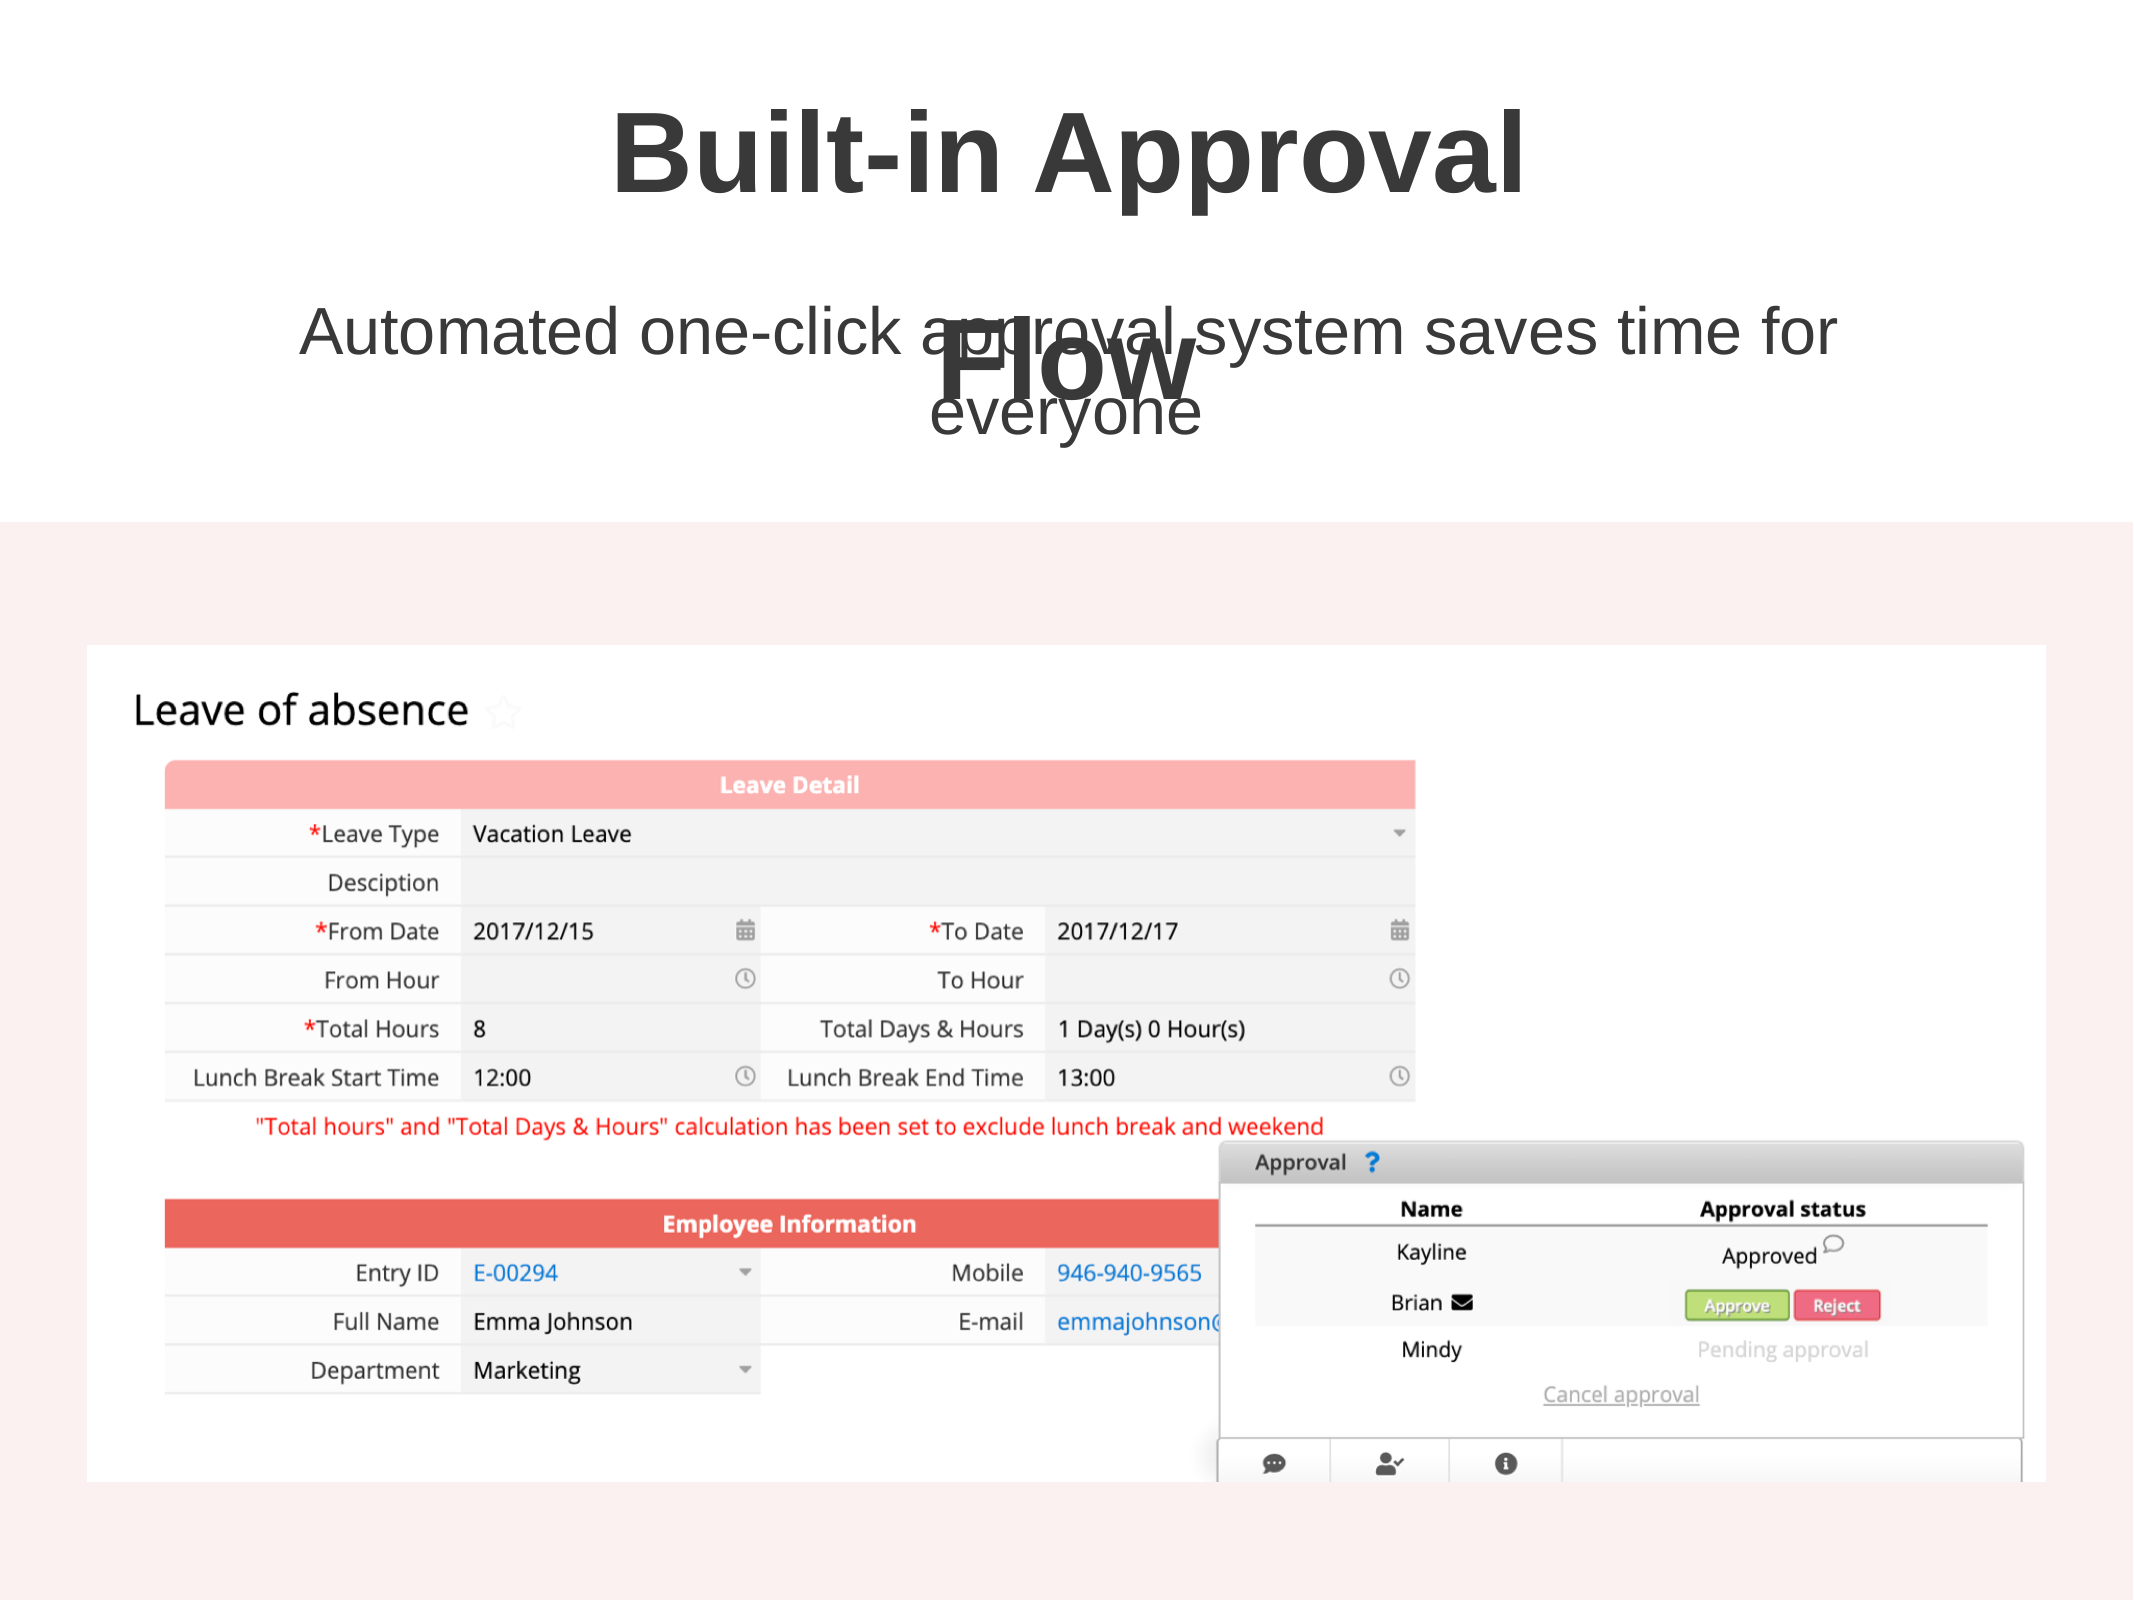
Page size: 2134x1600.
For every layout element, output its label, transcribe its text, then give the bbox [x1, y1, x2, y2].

text_box Automated one-click approval system saves time for everyone [141, 319, 1992, 416]
text_box Built-in Approval Flow [452, 104, 1681, 328]
picture [87, 645, 2047, 1482]
